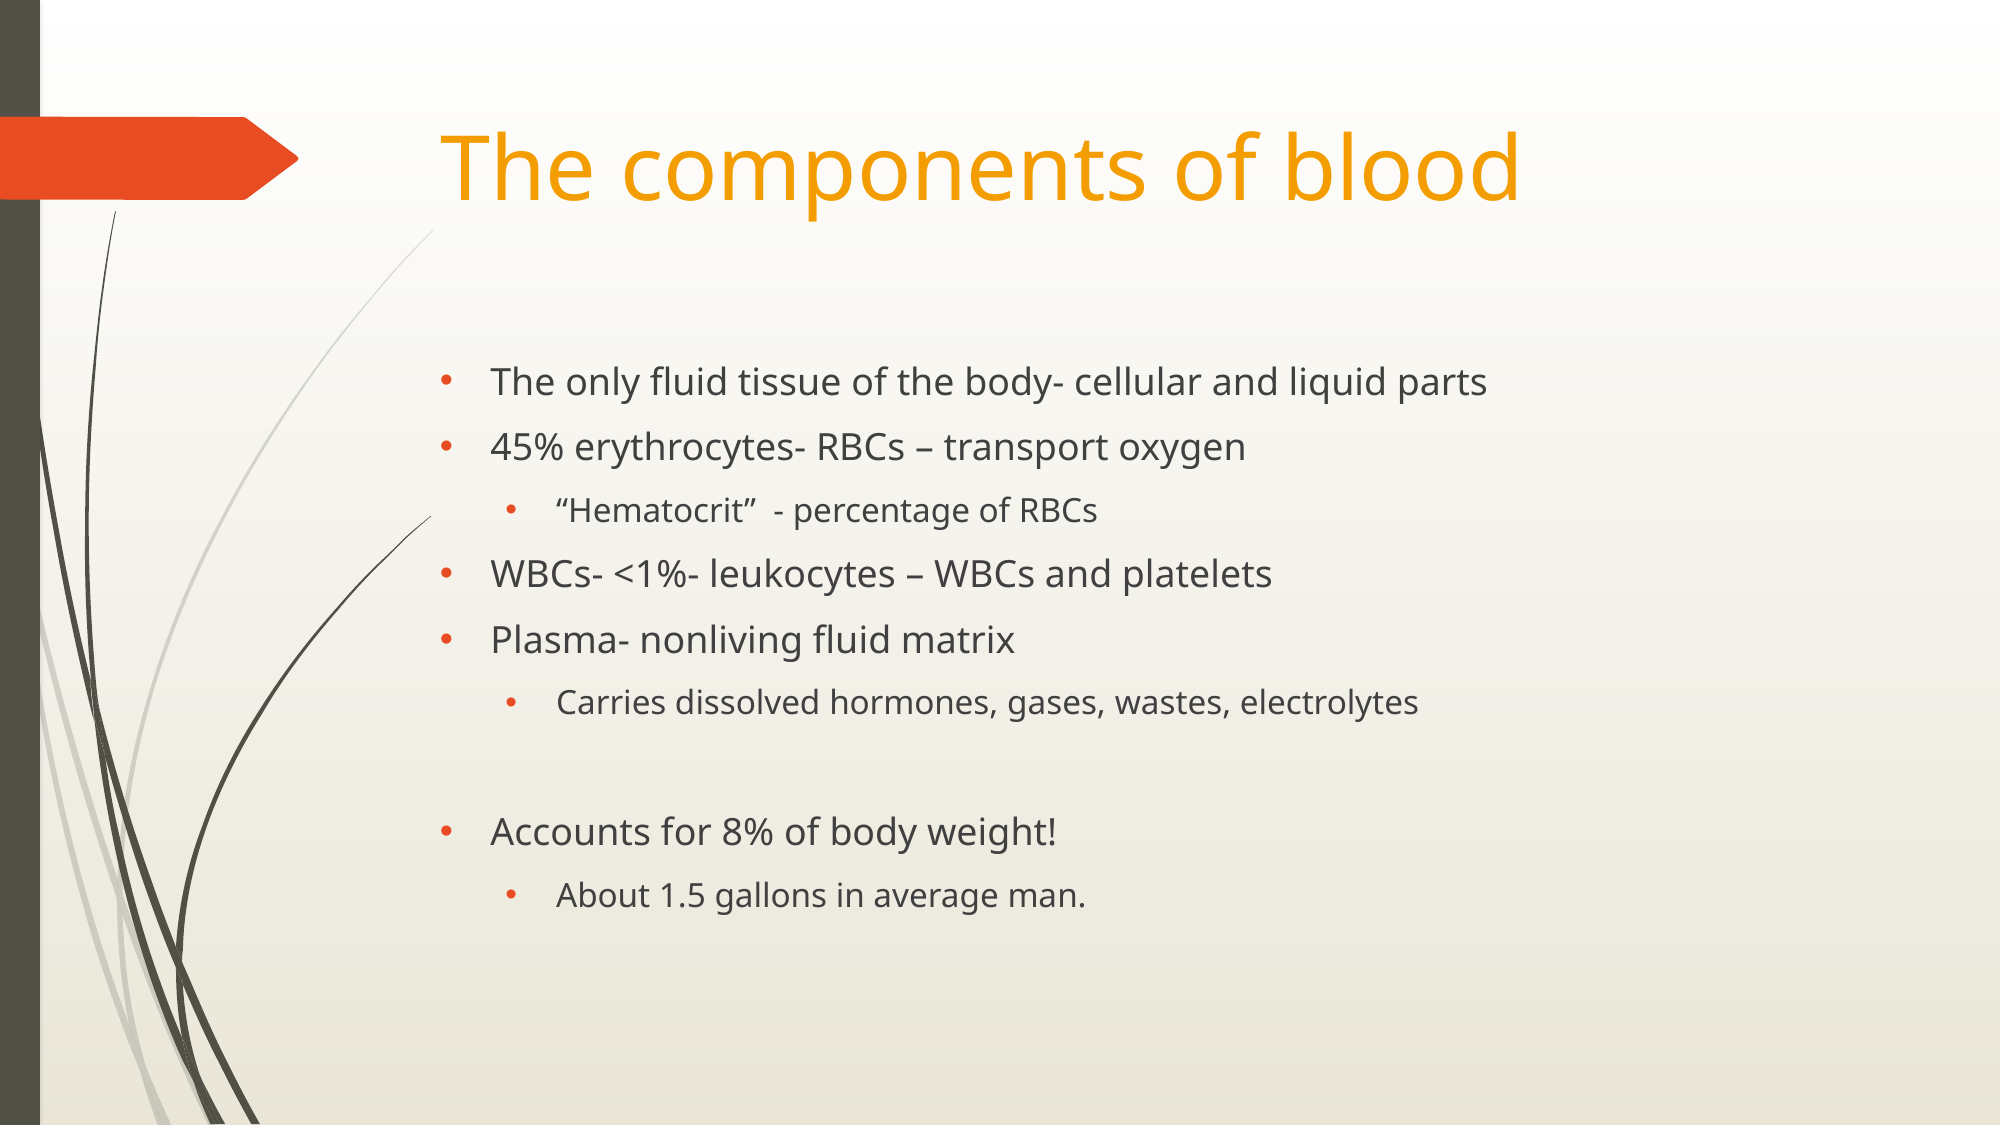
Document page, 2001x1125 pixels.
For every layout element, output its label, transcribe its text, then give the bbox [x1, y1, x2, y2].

title The components of blood [425, 102, 1867, 313]
list The only fluid tissue of the body- cellular and liquid parts 45% erythrocytes- RBCs – transport oxygen “Hematocrit” - percentage of RBCs WBCs- <1%- leukocytes – WBCs and platelets Plasma- nonliving fluid matrix Carries dissolved hormones, gases, wastes, electrolytes Accounts for 8% of body weight! About 1.5 gallons in average man. [424, 350, 1867, 970]
